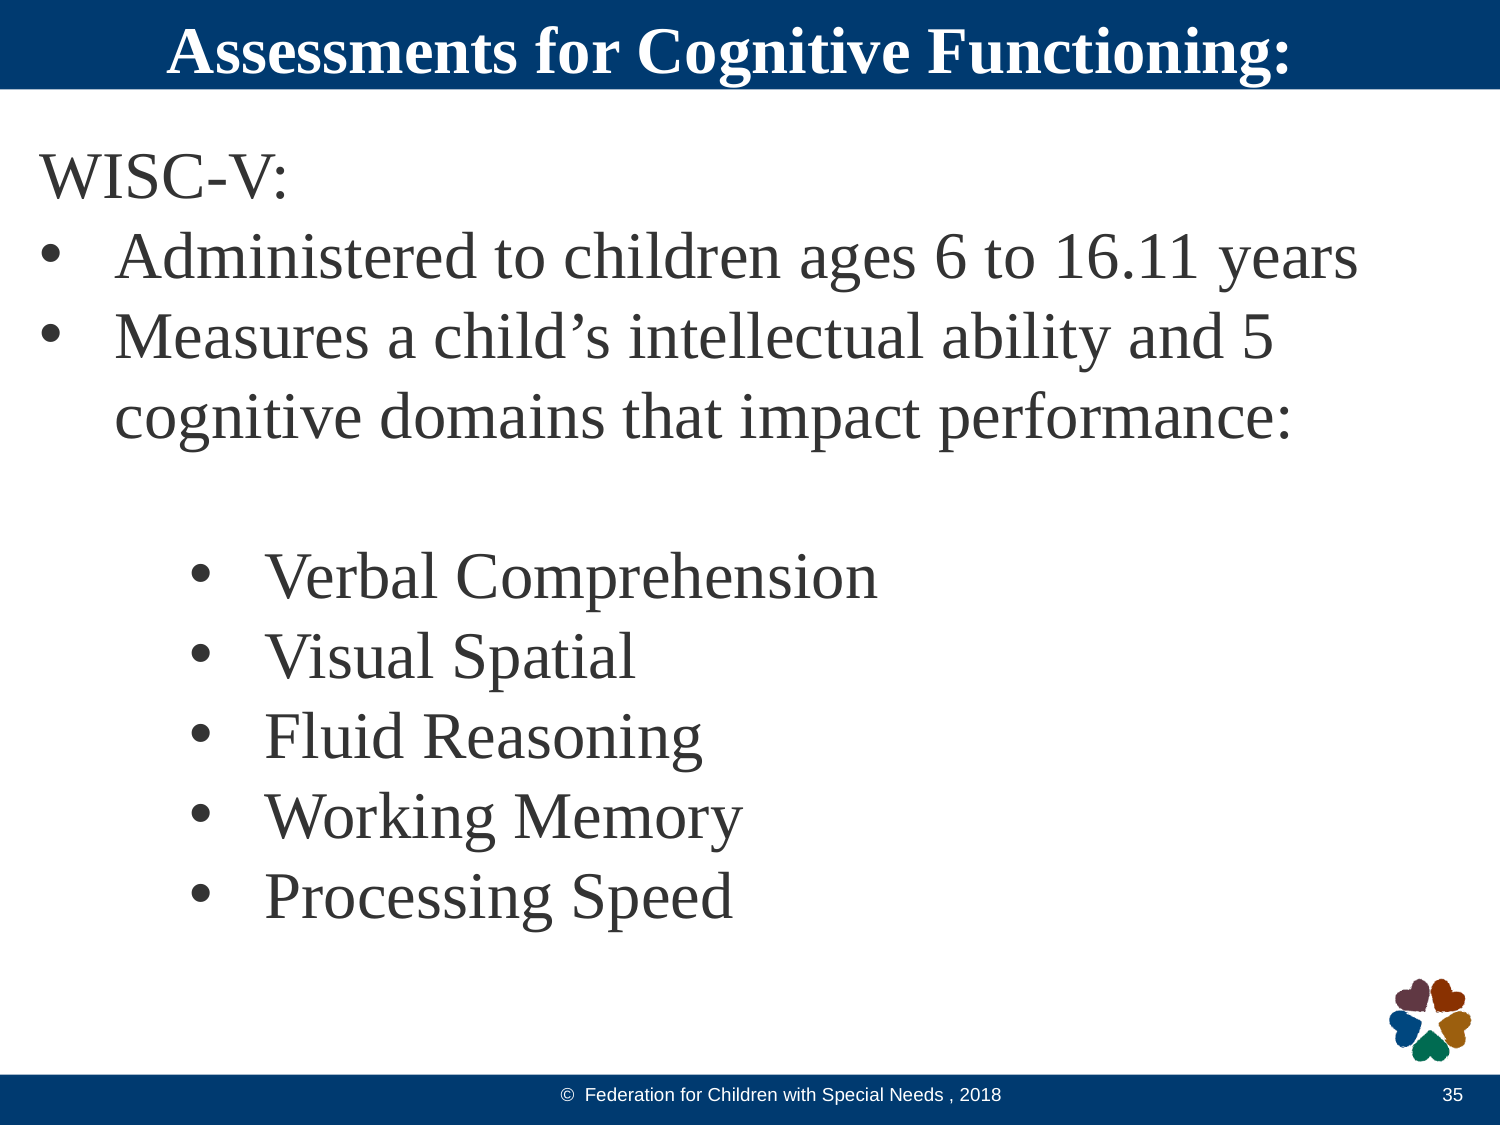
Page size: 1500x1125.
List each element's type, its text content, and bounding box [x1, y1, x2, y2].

text_box WISC-V: Administered to children ages 6 to 16.11 years Measures a child’s intellectual ability and 5 cognitive domains that impact performance: Verbal Comprehension Visual Spatial Fluid Reasoning Working Memory Processing Speed [24, 124, 1488, 1100]
text_box Assessments for Cognitive Functioning: [0, 0, 1463, 95]
